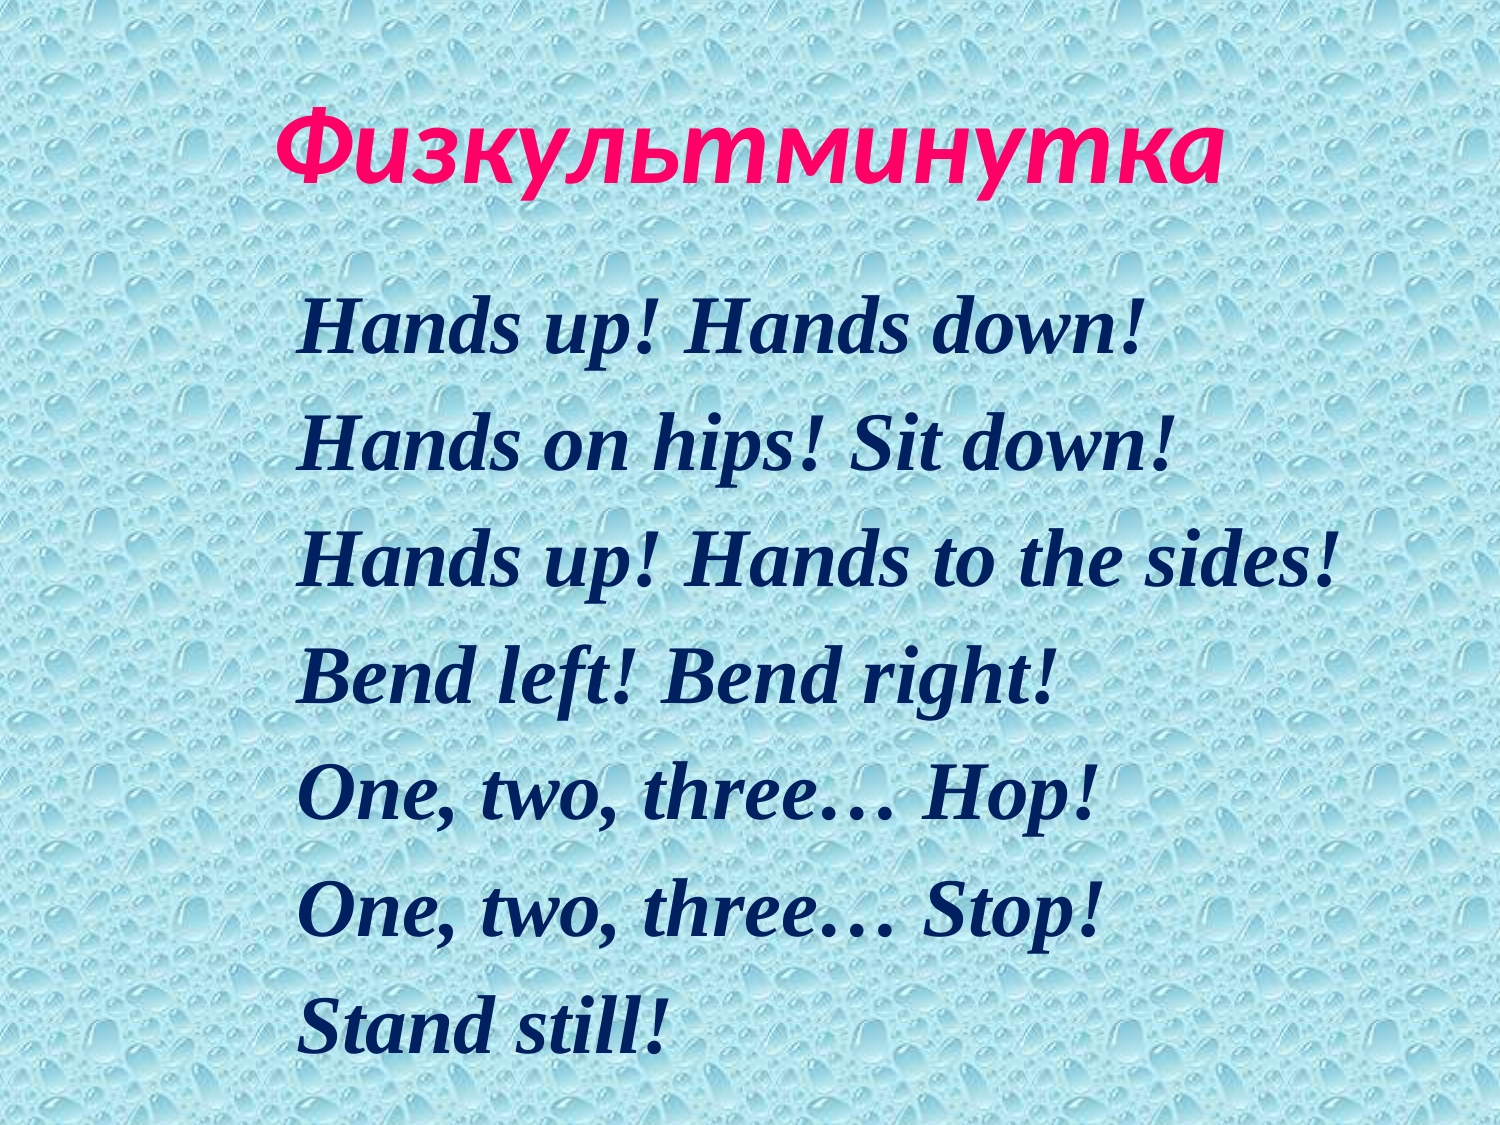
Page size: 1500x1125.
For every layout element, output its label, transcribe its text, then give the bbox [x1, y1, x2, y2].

list Hands up! Hands down! Hands on hips! Sit down! Hands up! Hands to the sides! Bend left! Bend right! One, two, three… Hop! One, two, three… Stop! Stand still! [74, 262, 1426, 1006]
picture [0, 0, 1500, 1125]
title Физкультминутка [74, 44, 1426, 233]
